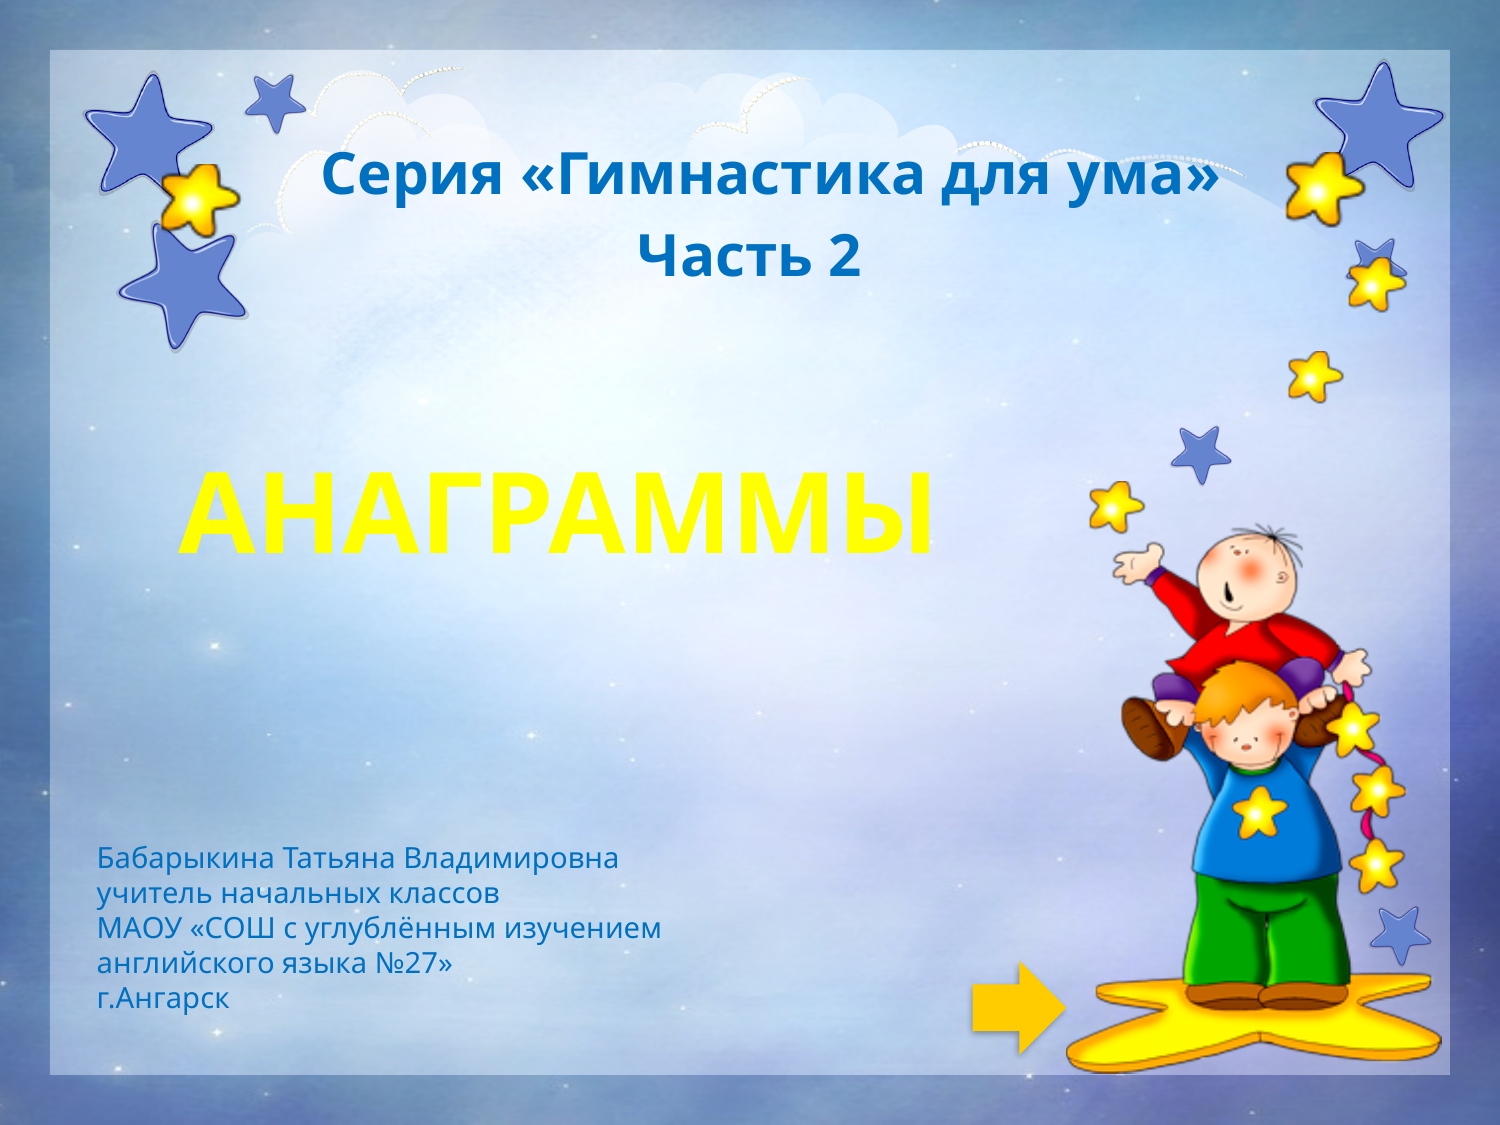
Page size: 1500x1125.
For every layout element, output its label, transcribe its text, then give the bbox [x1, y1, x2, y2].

picture [0, 0, 1500, 1125]
text_box Бабарыкина Татьяна Владимировна учитель начальных классов МАОУ «СОШ с углублённым изучением английского языка №27» г.Ангарск [81, 831, 832, 1022]
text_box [269, 128, 1273, 297]
text_box АНАГРАММЫ [164, 433, 956, 584]
text_box [972, 960, 1067, 1055]
